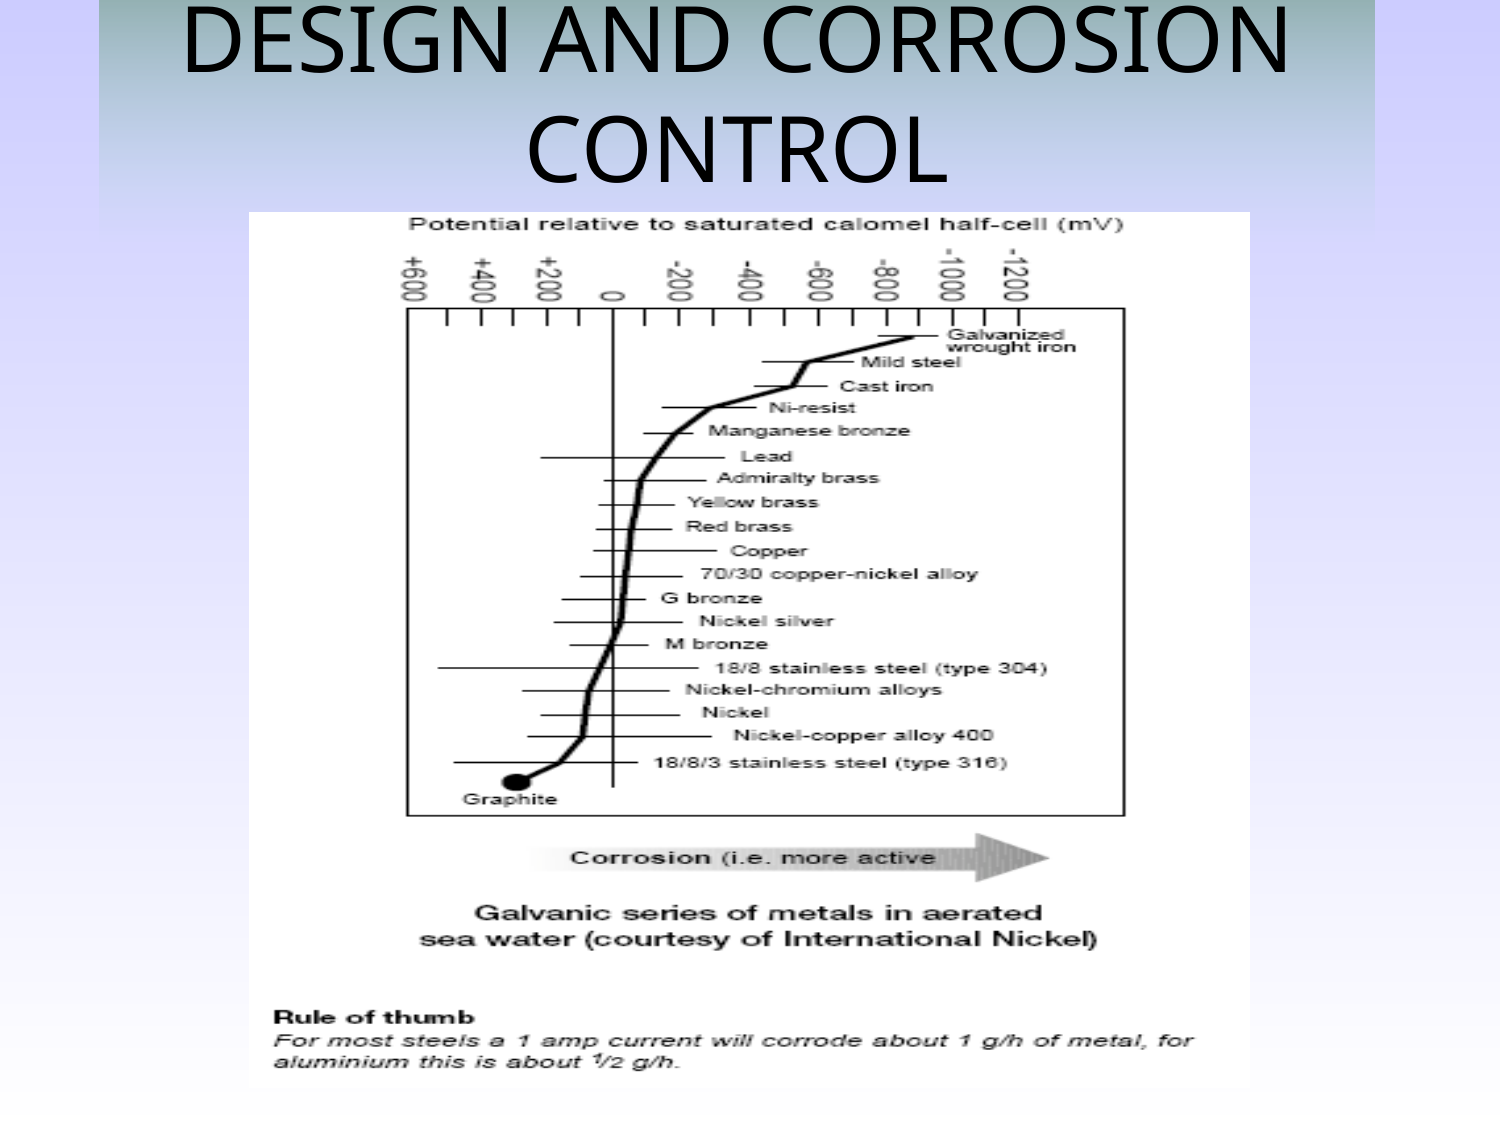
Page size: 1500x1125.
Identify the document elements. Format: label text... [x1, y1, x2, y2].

title DESIGN AND CORROSION CONTROL COMPATIBILITY OF MATERIALS [99, 0, 1376, 242]
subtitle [249, 212, 1251, 1088]
